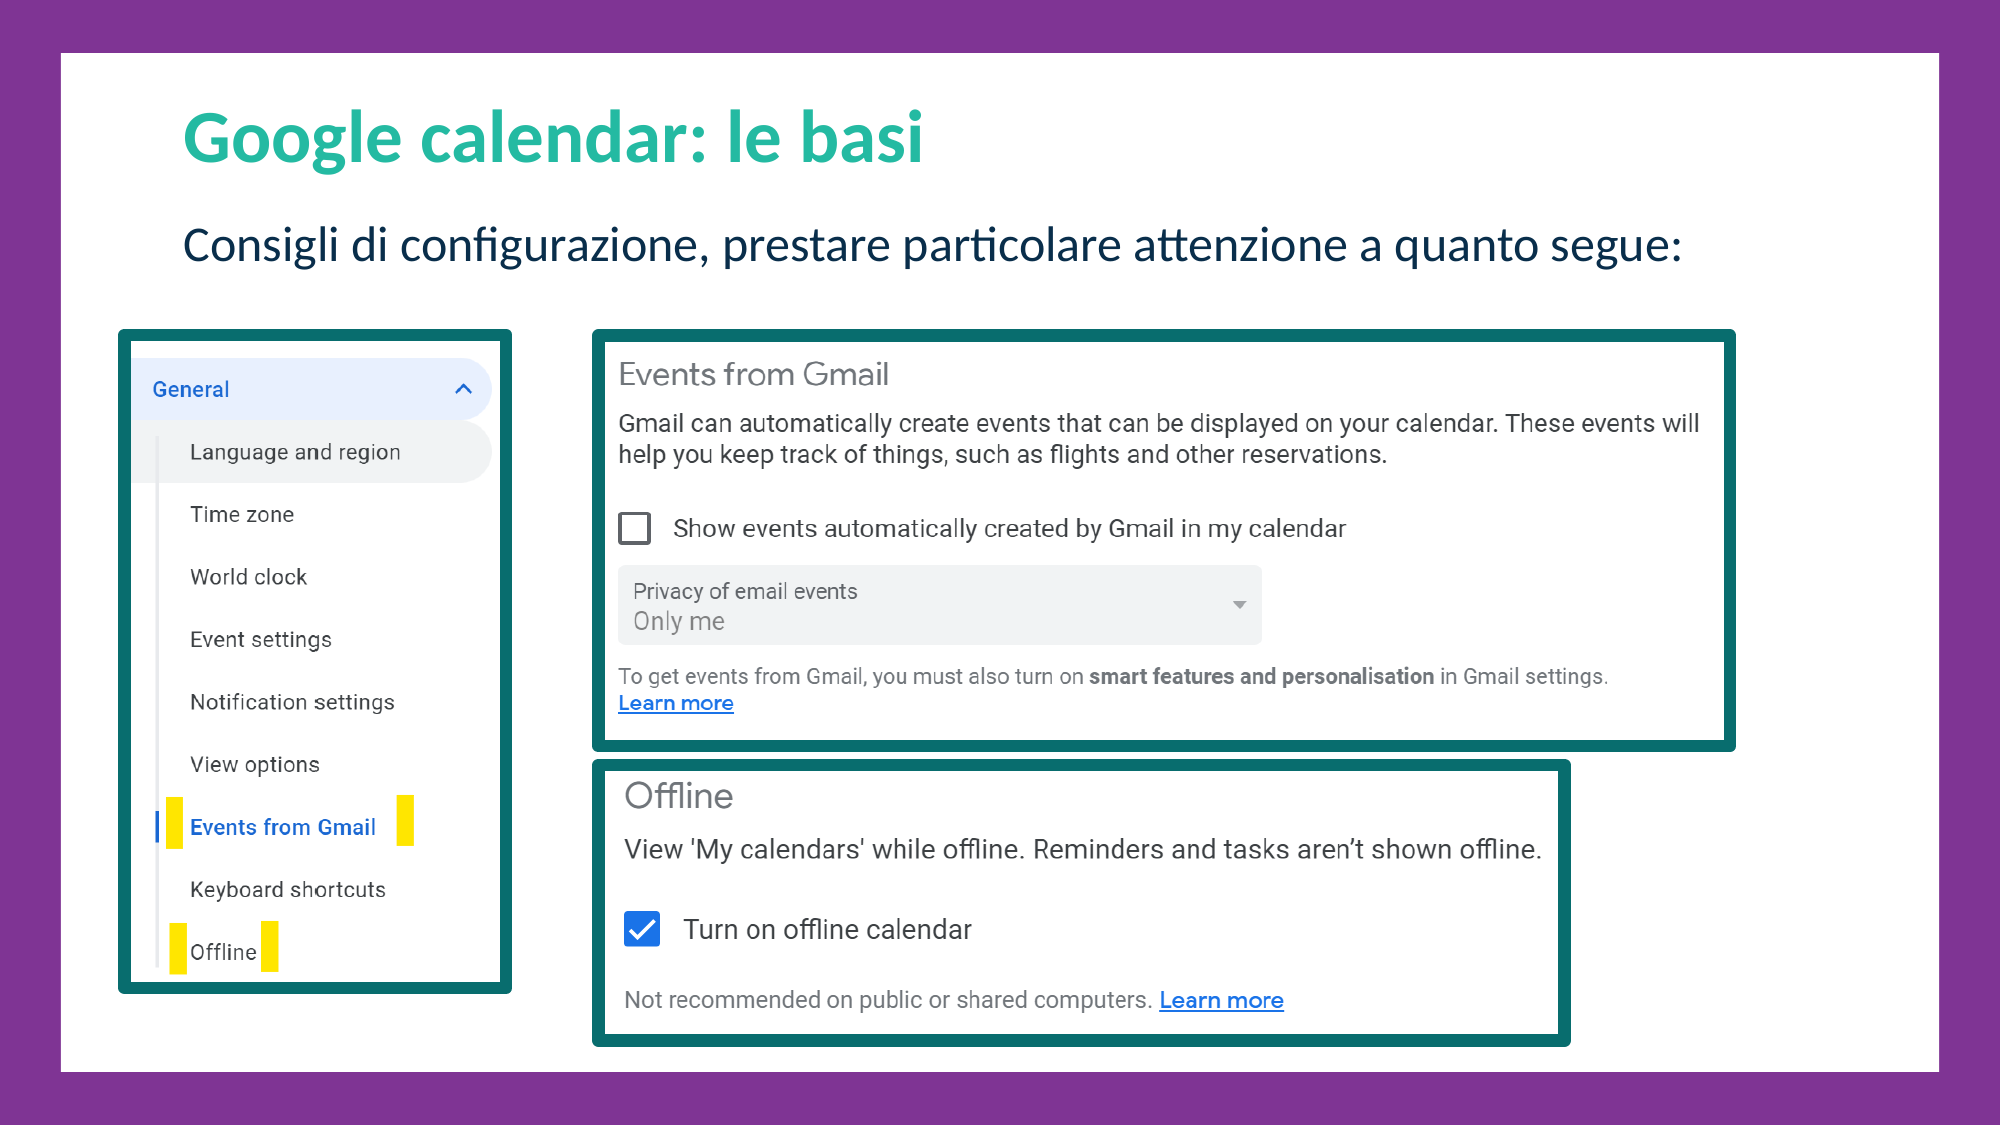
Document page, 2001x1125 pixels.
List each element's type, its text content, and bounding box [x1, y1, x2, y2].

picture [604, 341, 1724, 741]
picture [130, 340, 500, 982]
list Google calendar: le basi [130, 90, 1869, 223]
picture [604, 770, 1559, 1035]
list Consigli di configurazione, prestare particolare attenzione a quanto segue: [130, 223, 1869, 933]
